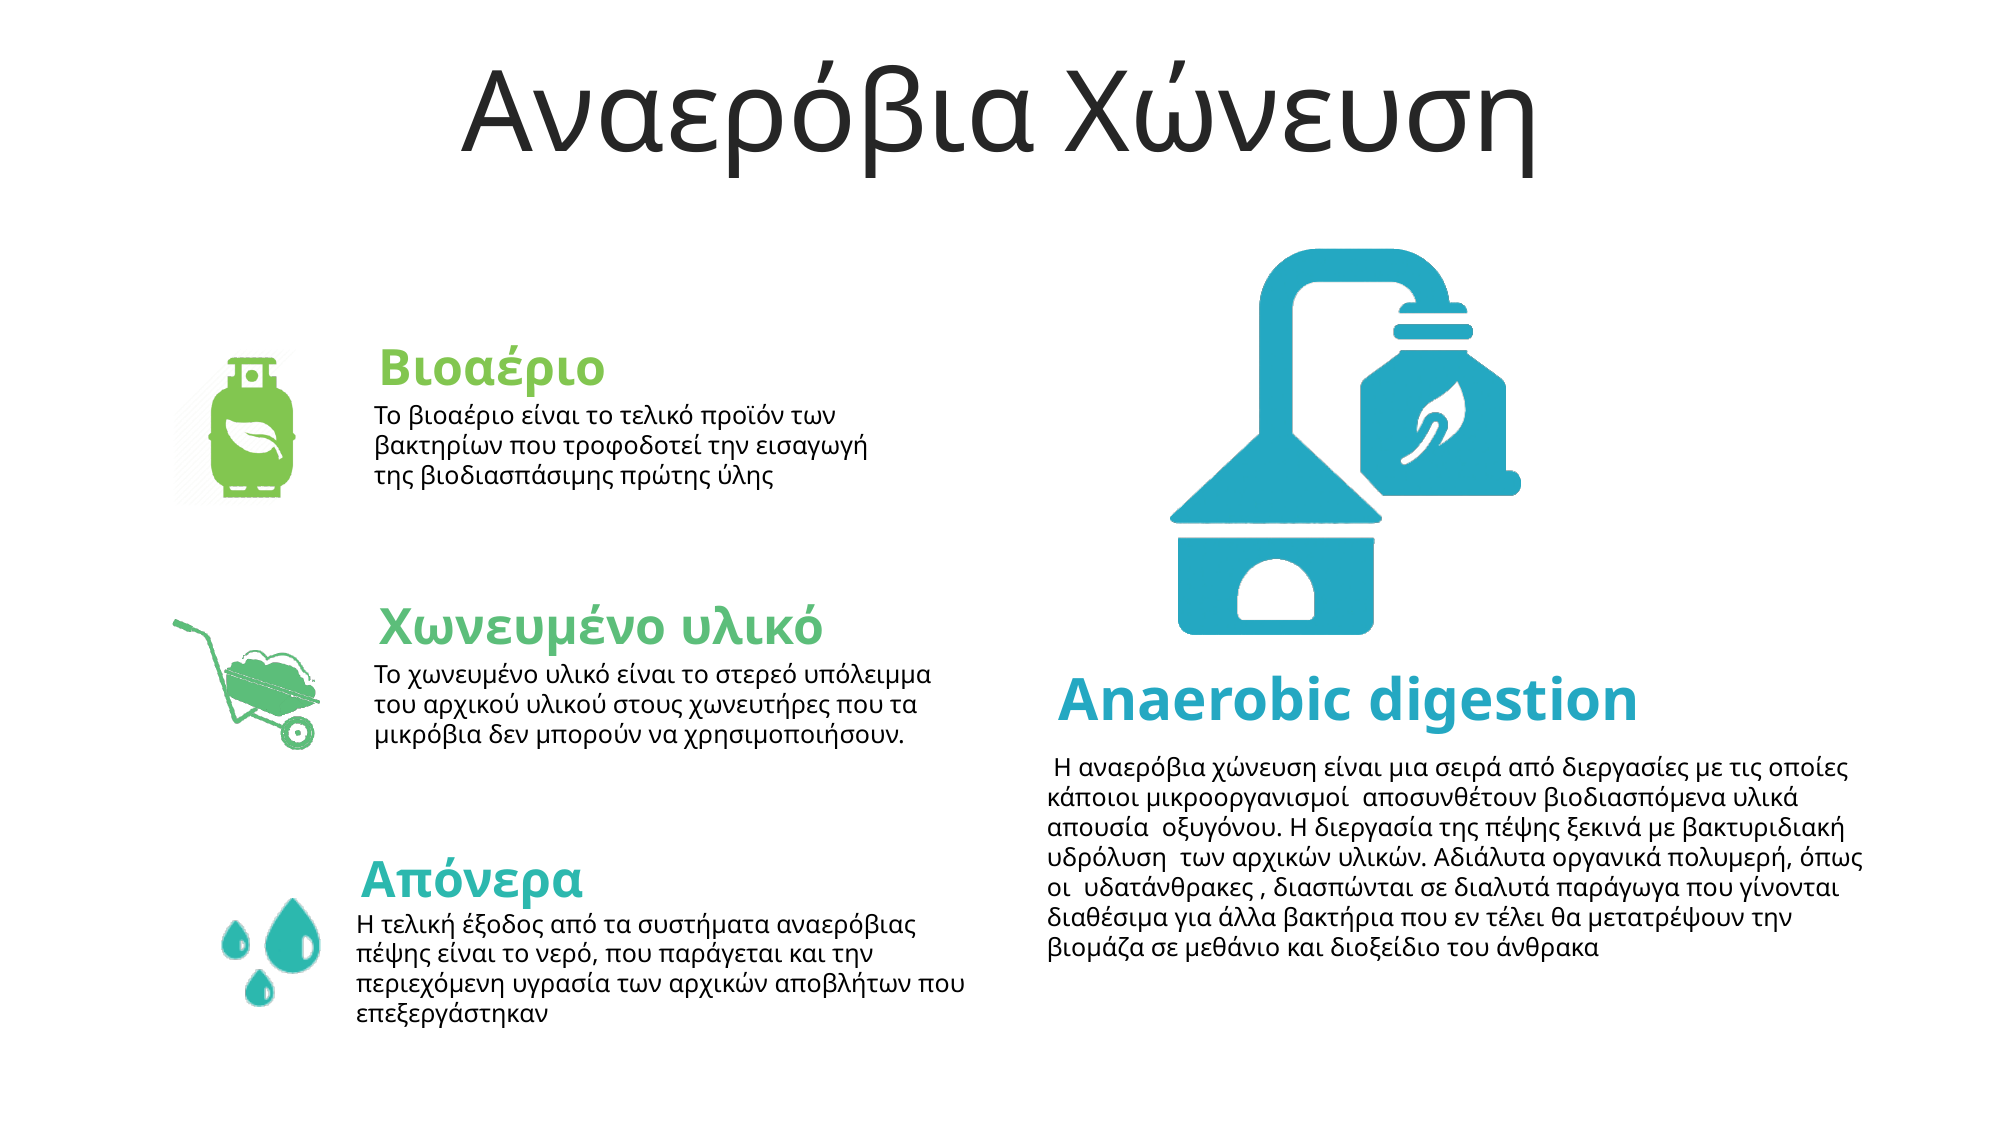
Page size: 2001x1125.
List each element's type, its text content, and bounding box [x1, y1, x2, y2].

text_box Anaerobic digestion [1052, 662, 1680, 733]
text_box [359, 587, 968, 791]
list Αναερόβια Χώνευση [53, 55, 1952, 175]
text_box Η αναερόβια χώνευση είναι μια σειρά από διεργασίες με τις οποίες κάποιοι μικροοργανισμοί αποσυνθέτουν βιοδιασπόμενα υλικά απουσία οξυγόνου. Η διεργασία της πέψης ξεκινά με βακτυριδιακή υδρόλυση των αρχικών υλικών. Αδιάλυτα οργανικά πολυμερή, όπως οι υδατάνθρακες , διασπώνται σε διαλυτά παράγωγα που γίνονται διαθέσιμα για άλλα βακτήρια που εν τέλει θα μετατρέψουν την βιομάζα σε μεθάνιο και διοξείδιο του άνθρακα [1032, 744, 1880, 969]
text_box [341, 840, 994, 1069]
picture [1169, 248, 1521, 635]
picture [221, 898, 321, 1007]
picture [172, 349, 296, 506]
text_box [359, 328, 922, 531]
picture [171, 619, 320, 750]
